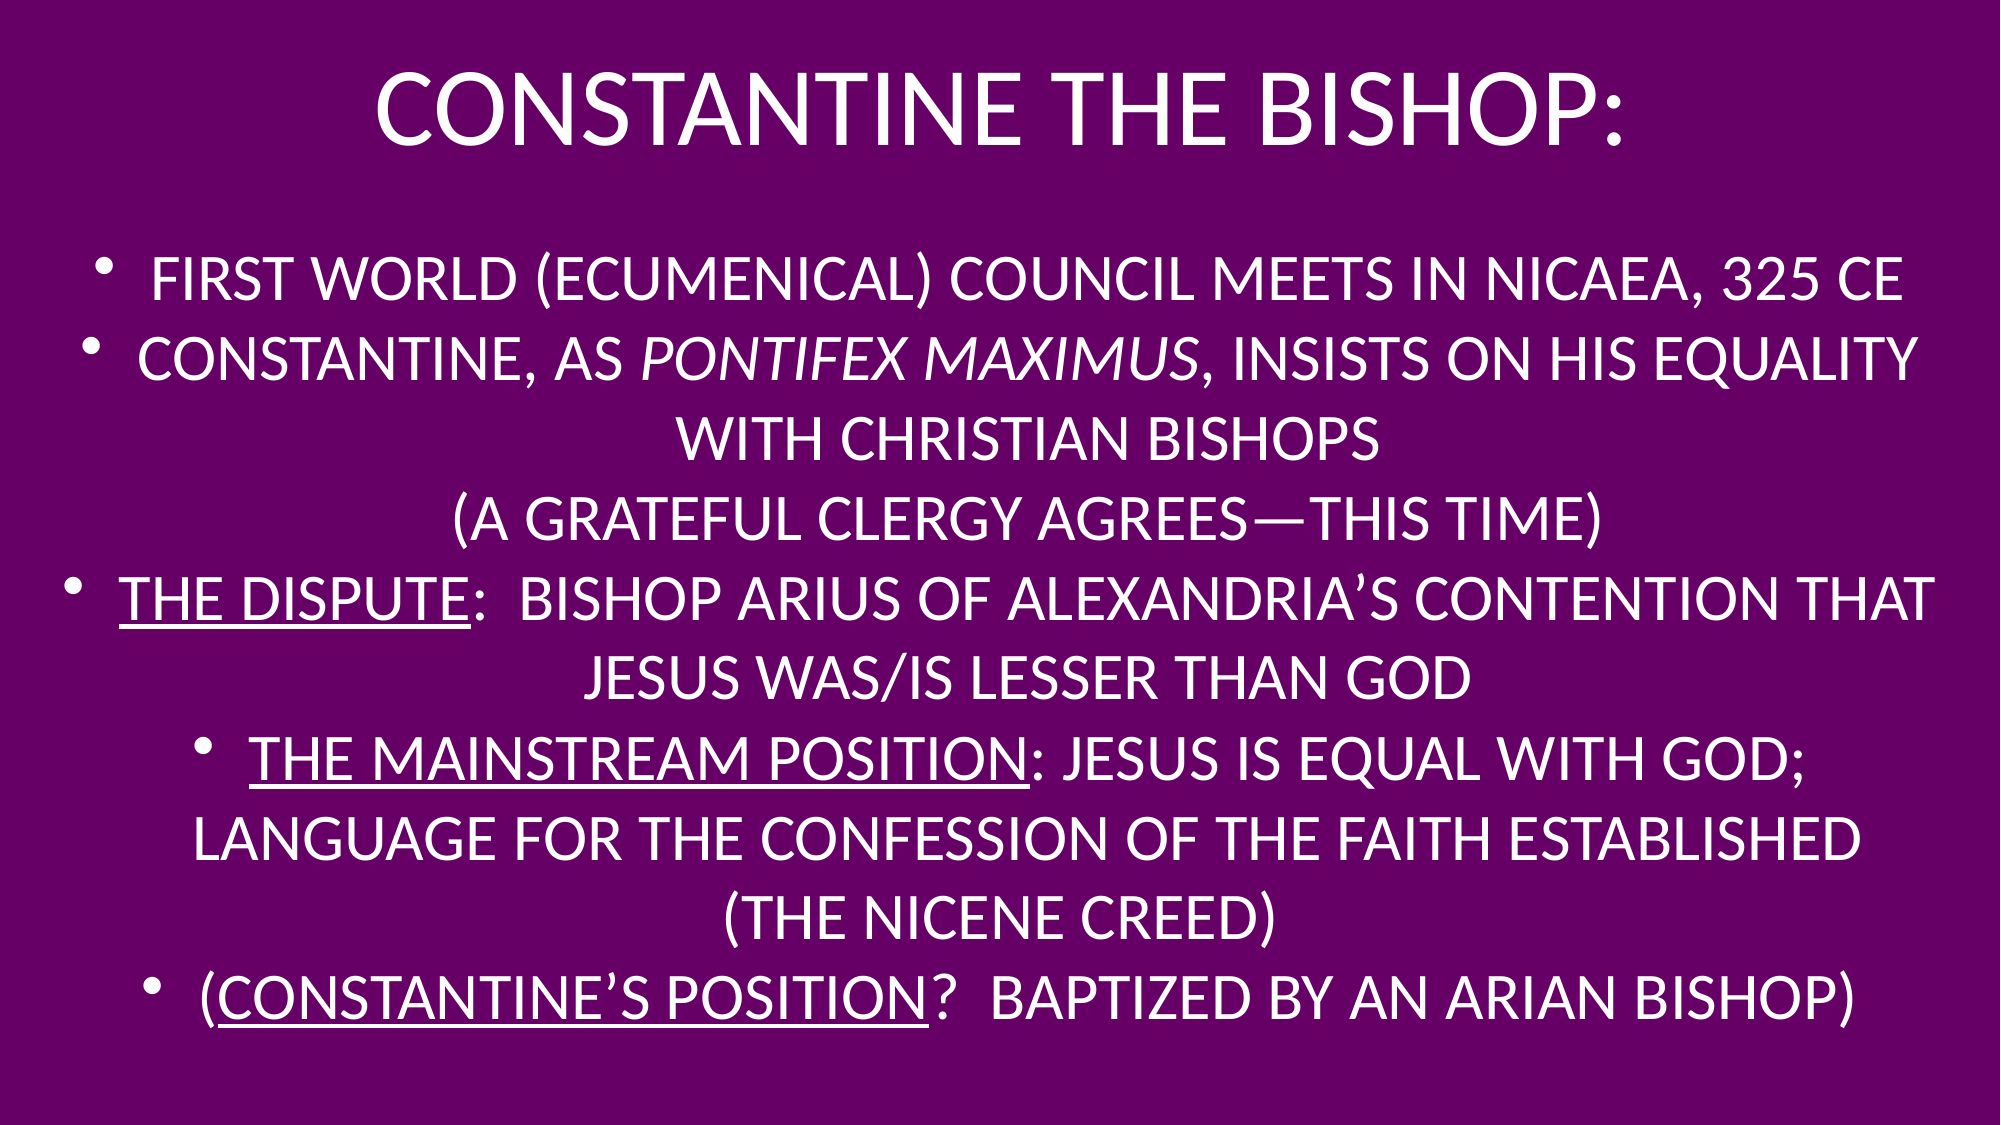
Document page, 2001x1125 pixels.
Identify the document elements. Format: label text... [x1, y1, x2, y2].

title CONSTANTINE THE BISHOP: [52, 6, 1953, 194]
list FIRST WORLD (ECUMENICAL) COUNCIL MEETS IN NICAEA, 325 CE CONSTANTINE, AS PONTIFEX MAXIMUS, INSISTS ON HIS EQUALITY WITH CHRISTIAN BISHOPS (A GRATEFUL CLERGY AGREES—THIS TIME) THE DISPUTE: BISHOP ARIUS OF ALEXANDRIA’S CONTENTION THAT JESUS WAS/IS LESSER THAN GOD THE MAINSTREAM POSITION: JESUS IS EQUAL WITH GOD; LANGUAGE FOR THE CONFESSION OF THE FAITH ESTABLISHED (THE NICENE CREED) (CONSTANTINE’S POSITION? BAPTIZED BY AN ARIAN BISHOP) [19, 226, 1981, 1057]
